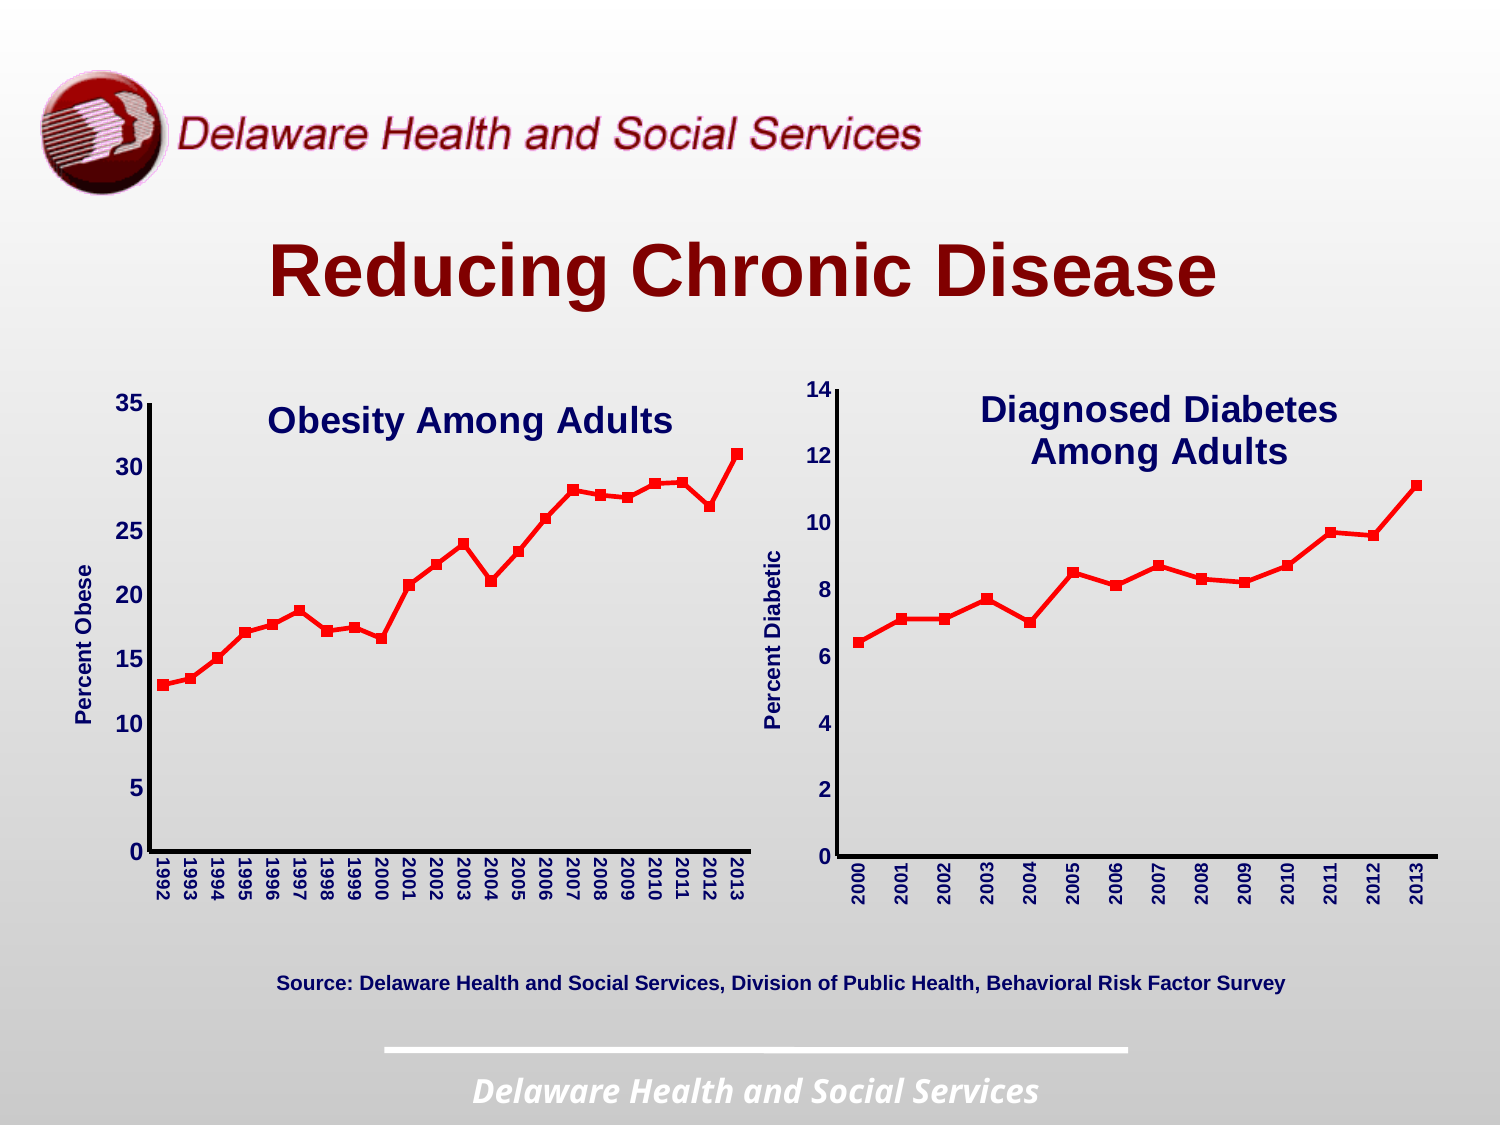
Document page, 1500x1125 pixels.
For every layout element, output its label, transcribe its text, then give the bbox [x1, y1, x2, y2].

chart [62, 349, 1473, 951]
text_box Reducing Chronic Disease [149, 200, 1338, 333]
text_box Source: Delaware Health and Social Services, Division of Public Health, Behavioral Risk Factor Survey [112, 962, 1450, 1003]
picture [36, 66, 927, 200]
